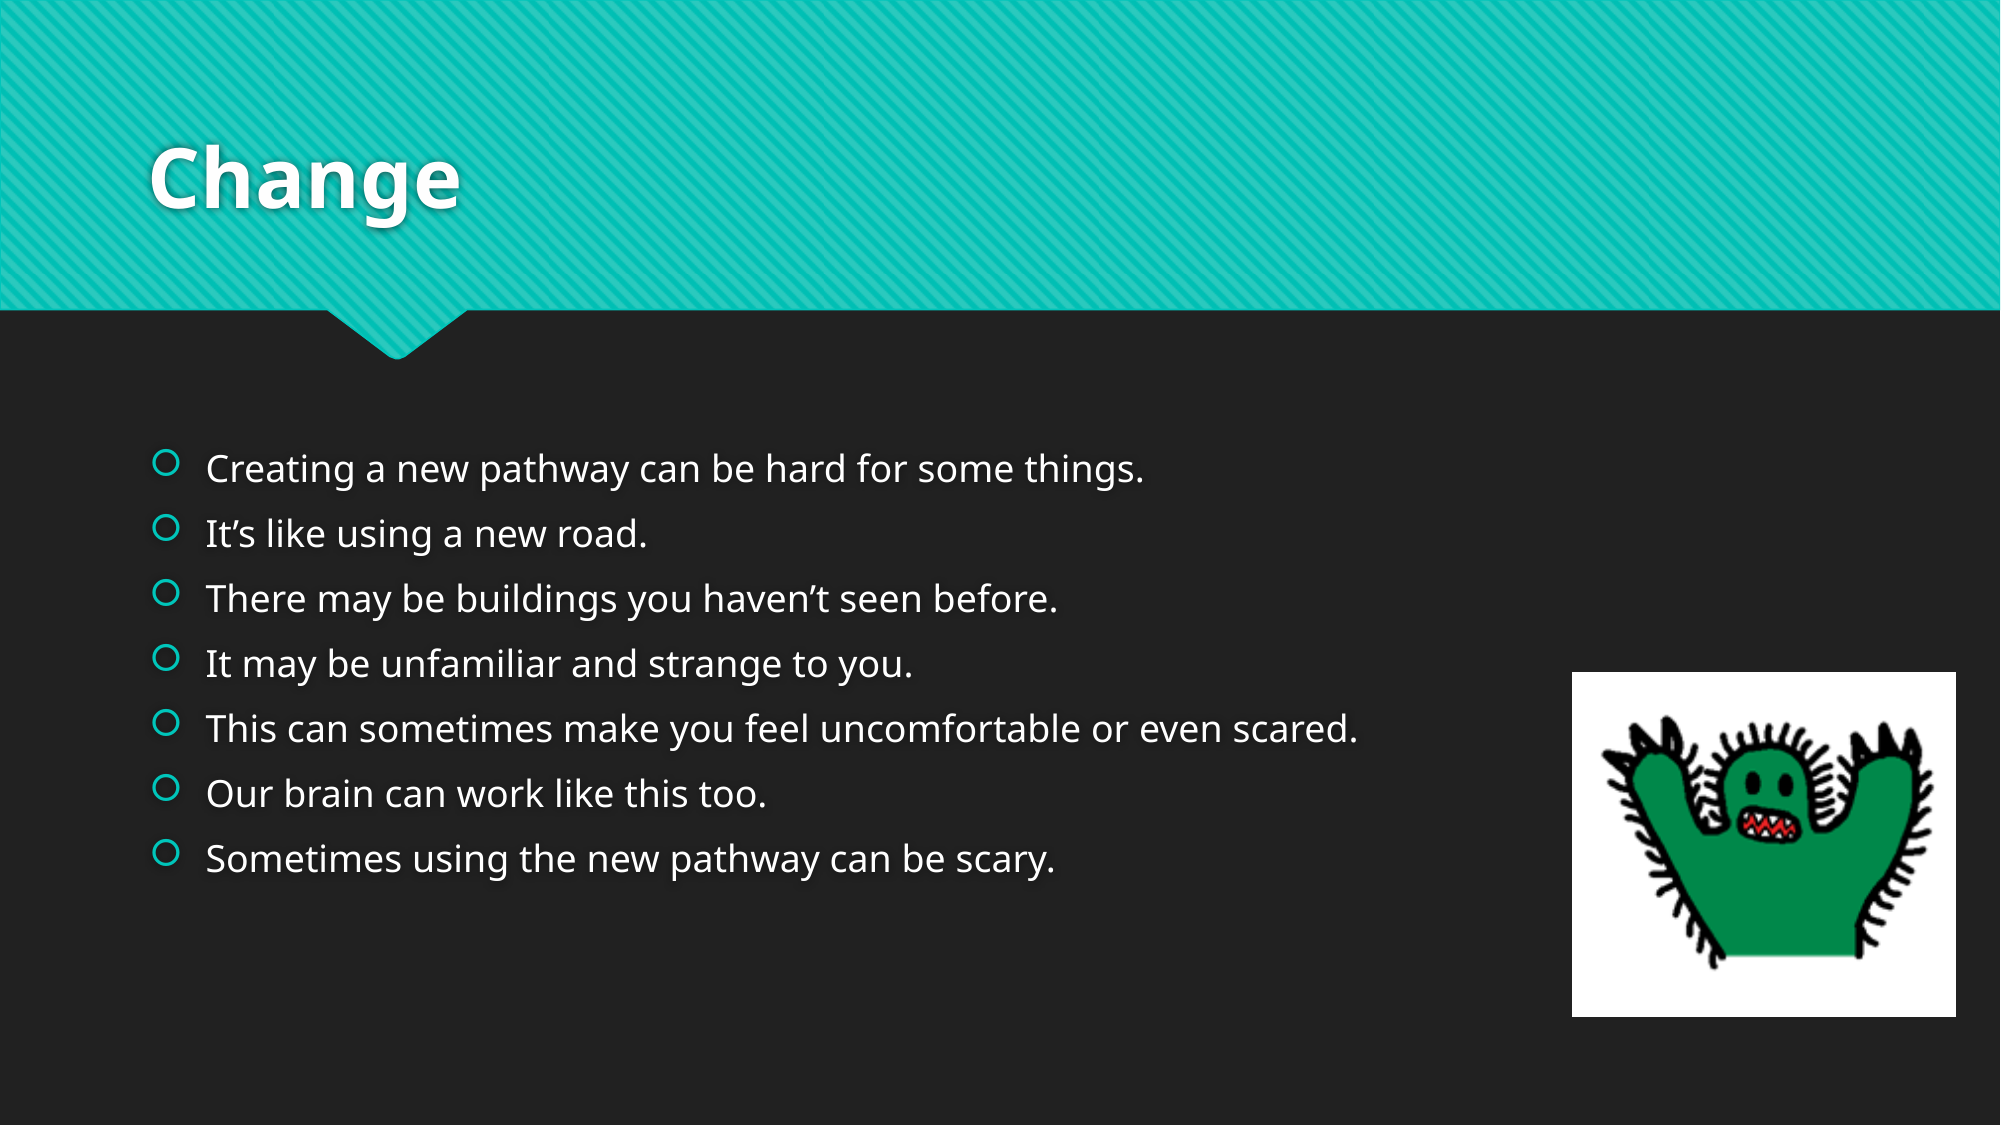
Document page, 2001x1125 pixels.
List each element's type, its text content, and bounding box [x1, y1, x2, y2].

picture [1572, 672, 1957, 1017]
list Creating a new pathway can be hard for some things. It’s like using a new road. There may be buildings you haven’t seen before. It may be unfamiliar and strange to you. This can sometimes make you feel uncomfortable or even scared. Our brain can work like this too. Sometimes using the new pathway can be scary. [134, 364, 1866, 962]
title Change [132, 73, 1868, 233]
